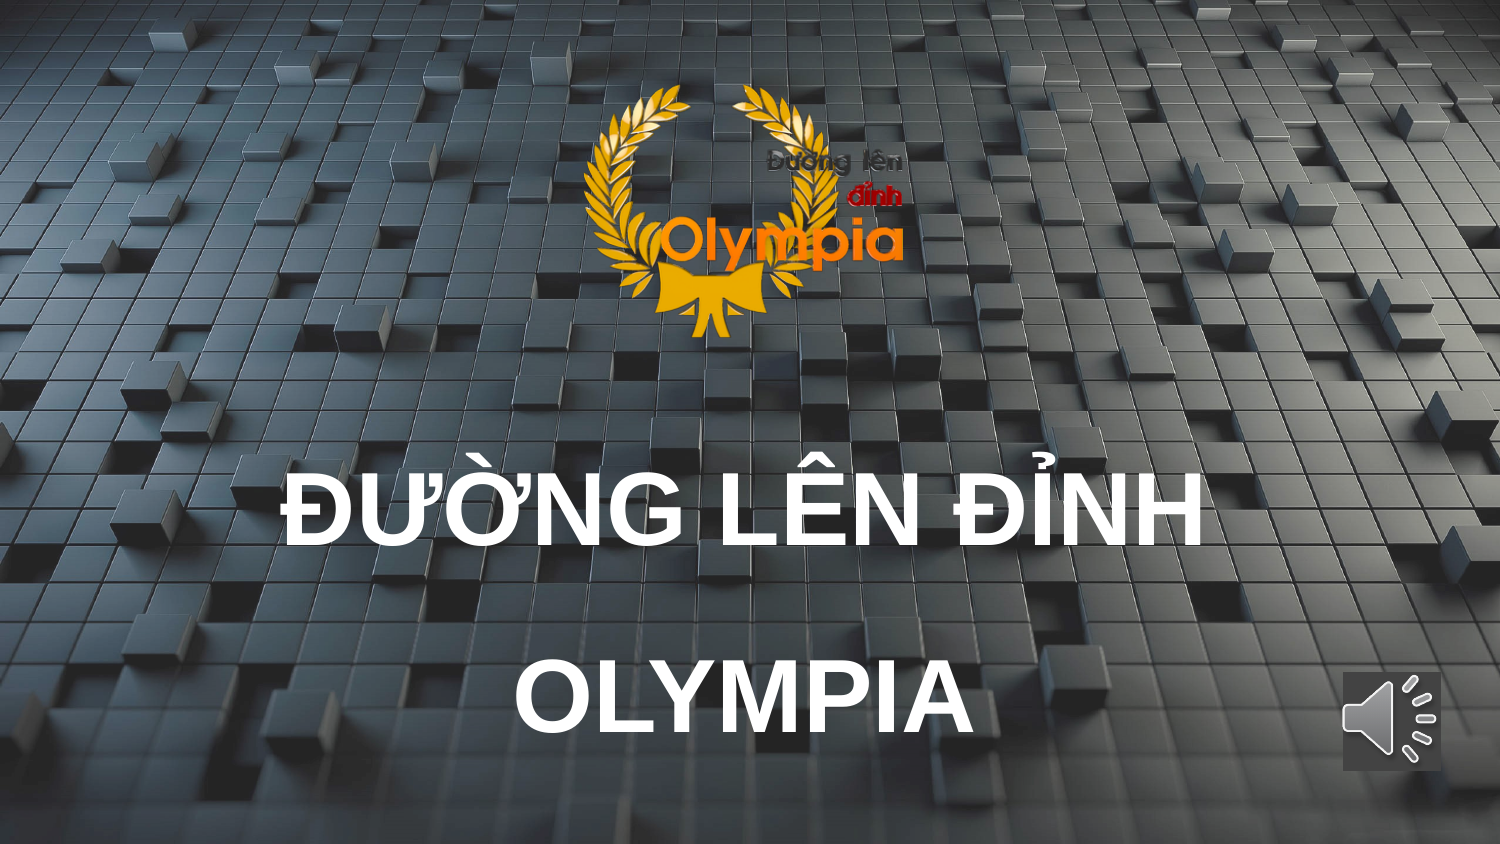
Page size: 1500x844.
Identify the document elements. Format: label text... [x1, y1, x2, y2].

picture [1341, 671, 1443, 772]
text_box ĐƯỜNG LÊN ĐỈNH OLYMPIA [269, 372, 1221, 759]
picture [548, 58, 941, 353]
